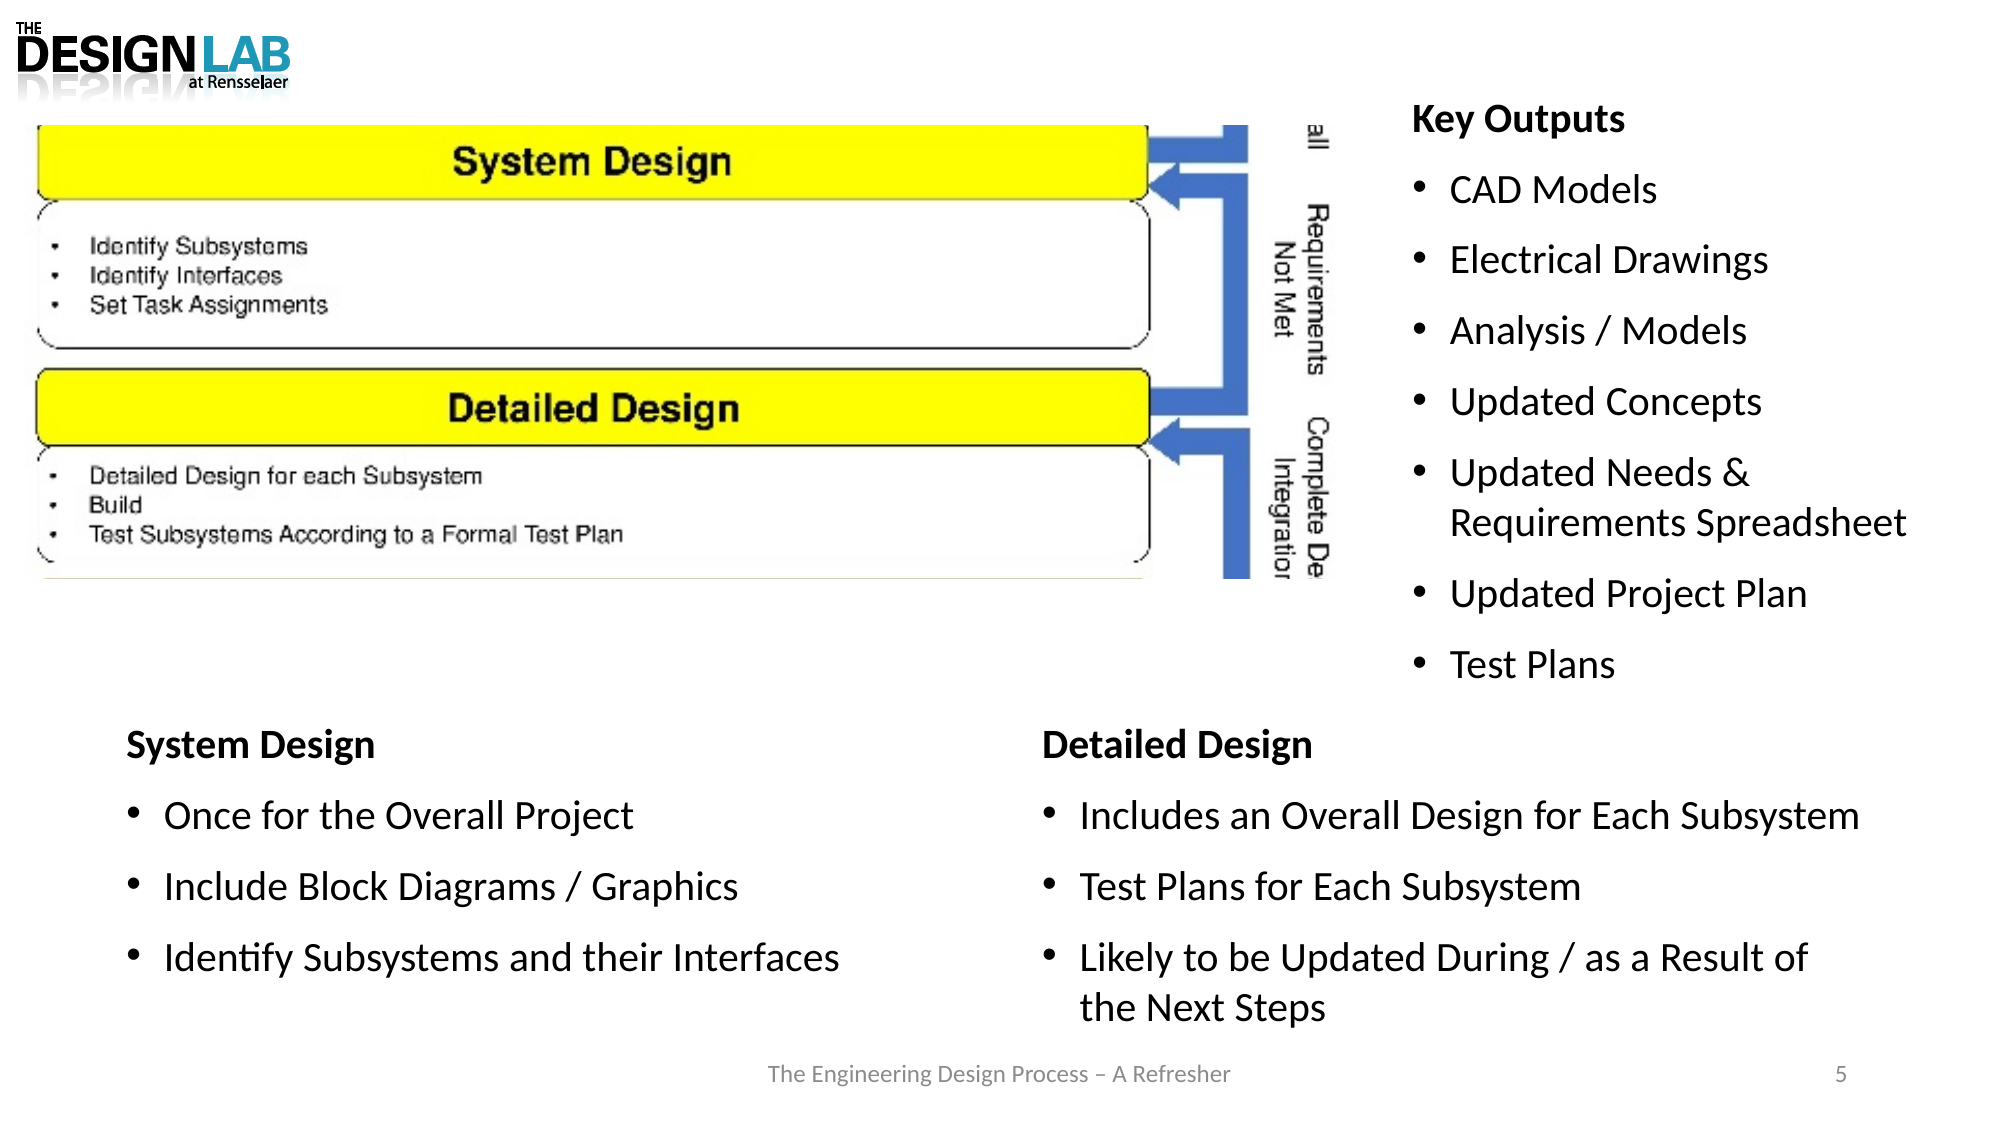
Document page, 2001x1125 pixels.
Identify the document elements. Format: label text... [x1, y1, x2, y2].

picture [24, 125, 1349, 579]
text_box Detailed Design Includes an Overall Design for Each Subsystem Test Plans for Each Subsystem Likely to be Updated During / as a Result of the Next Steps [1027, 709, 1881, 1043]
footer The Engineering Design Process – A Refresher [662, 1042, 1338, 1103]
text_box Key Outputs CAD Models Electrical Drawings Analysis / Models Updated Concepts Updated Needs & Requirements Spreadsheet Updated Project Plan Test Plans [1397, 83, 1961, 496]
slide_number 5 [1412, 1043, 1863, 1103]
list System Design Once for the Overall Project Include Block Diagrams / Graphics Identify Subsystems and their Interfaces [111, 709, 965, 1043]
